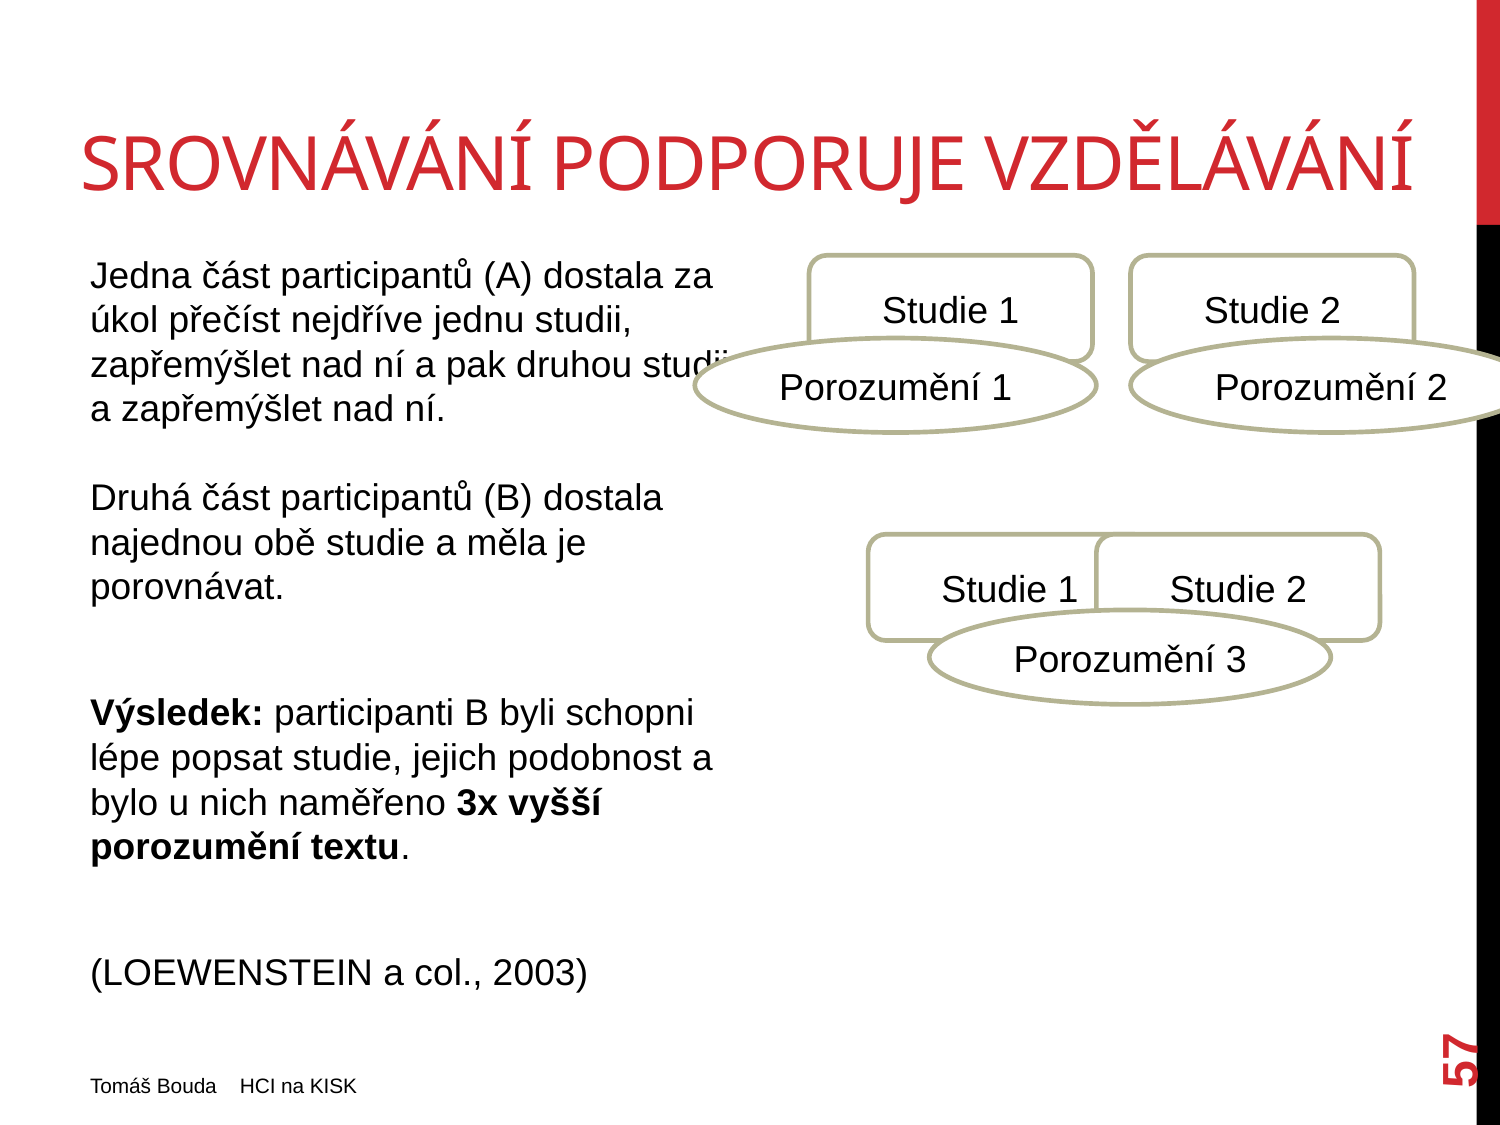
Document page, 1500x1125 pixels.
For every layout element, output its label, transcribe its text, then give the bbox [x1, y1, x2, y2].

text_box Porozumění 1 [692, 335, 1099, 435]
text_box Porozumění 3 [926, 607, 1334, 707]
text_box Studie 1 [806, 252, 1095, 363]
text_box Porozumění 2 [1128, 335, 1500, 435]
list Jedna část participantů (A) dostala za úkol přečíst nejdříve jednu studii, zapřemýšlet nad ní a pak druhou studii a zapřemýšlet nad ní. Druhá část participantů (B) dostala najednou obě studie a měla je porovnávat. Výsledek: participanti B byli schopni lépe popsat studie, jejich podobnost a bylo u nich naměřeno 3x vyšší porozumění textu. (LOEWENSTEIN a col., 2003) [75, 243, 762, 1005]
text_box Studie 1 [865, 531, 1113, 643]
footer Tomáš Bouda HCI na KISK [75, 1065, 638, 1112]
slide_number 57 [1427, 887, 1488, 1104]
text_box Studie 2 [1128, 252, 1417, 364]
text_box Studie 2 [1094, 531, 1383, 643]
title Srovnávání podporuje vzdělávání [64, 6, 1449, 213]
